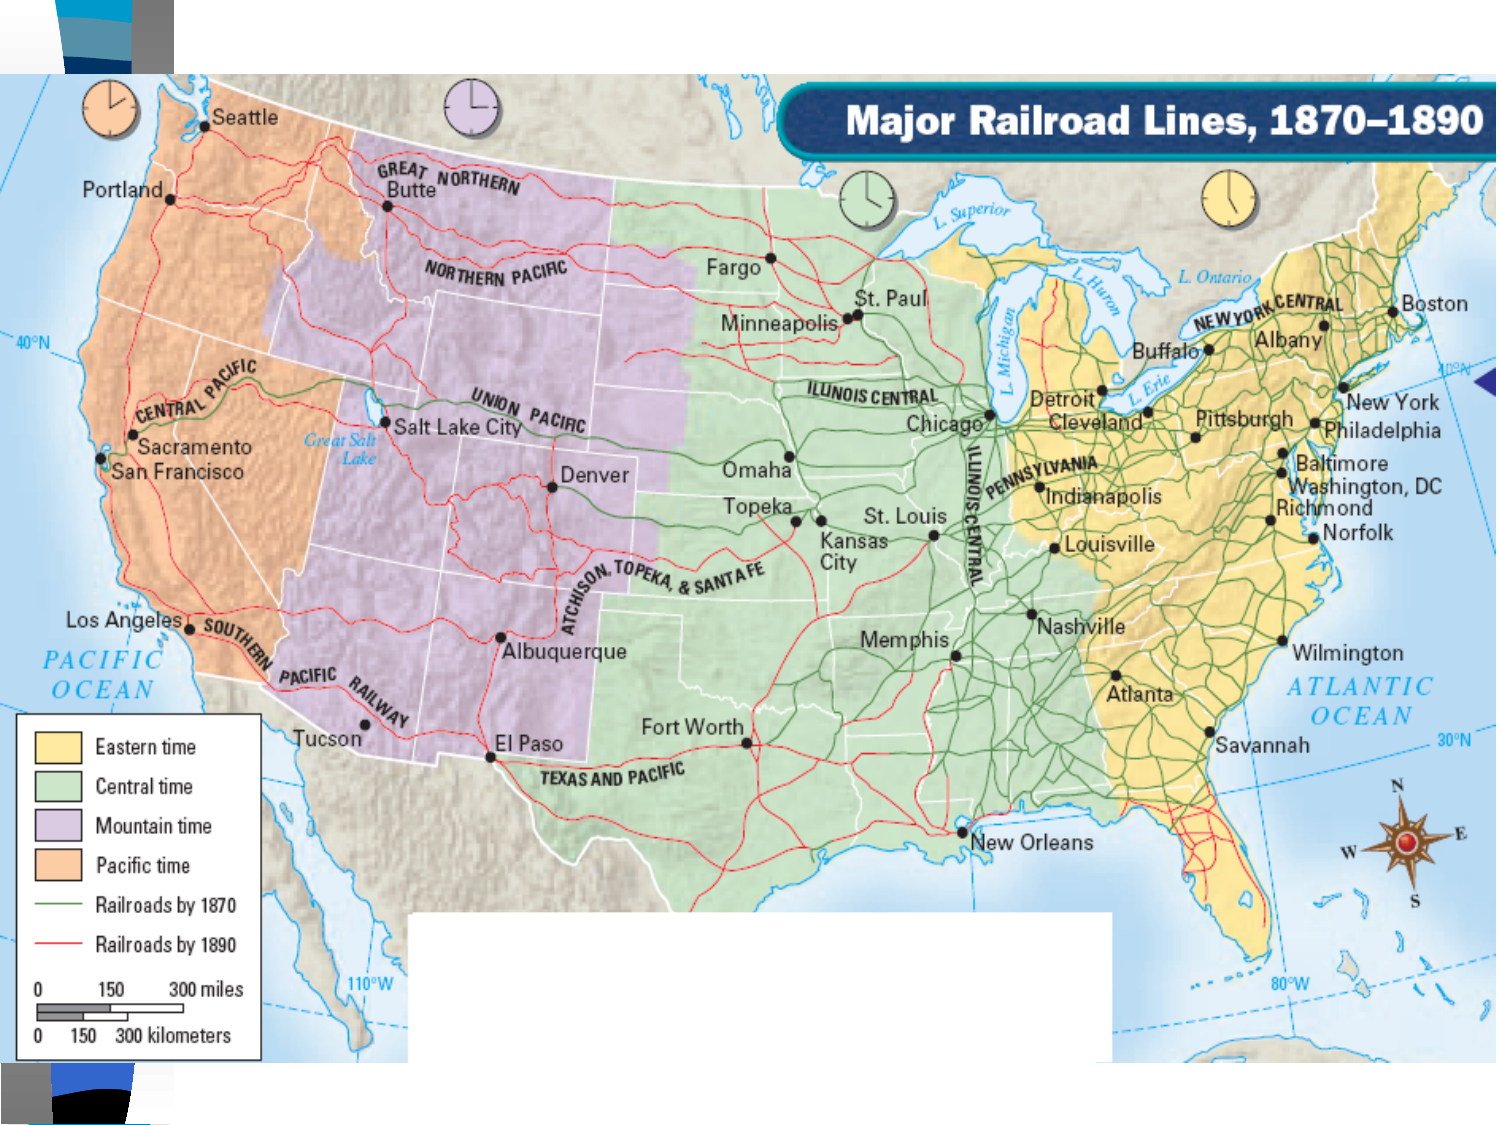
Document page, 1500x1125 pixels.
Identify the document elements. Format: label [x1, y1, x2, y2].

picture [0, 74, 1496, 1063]
